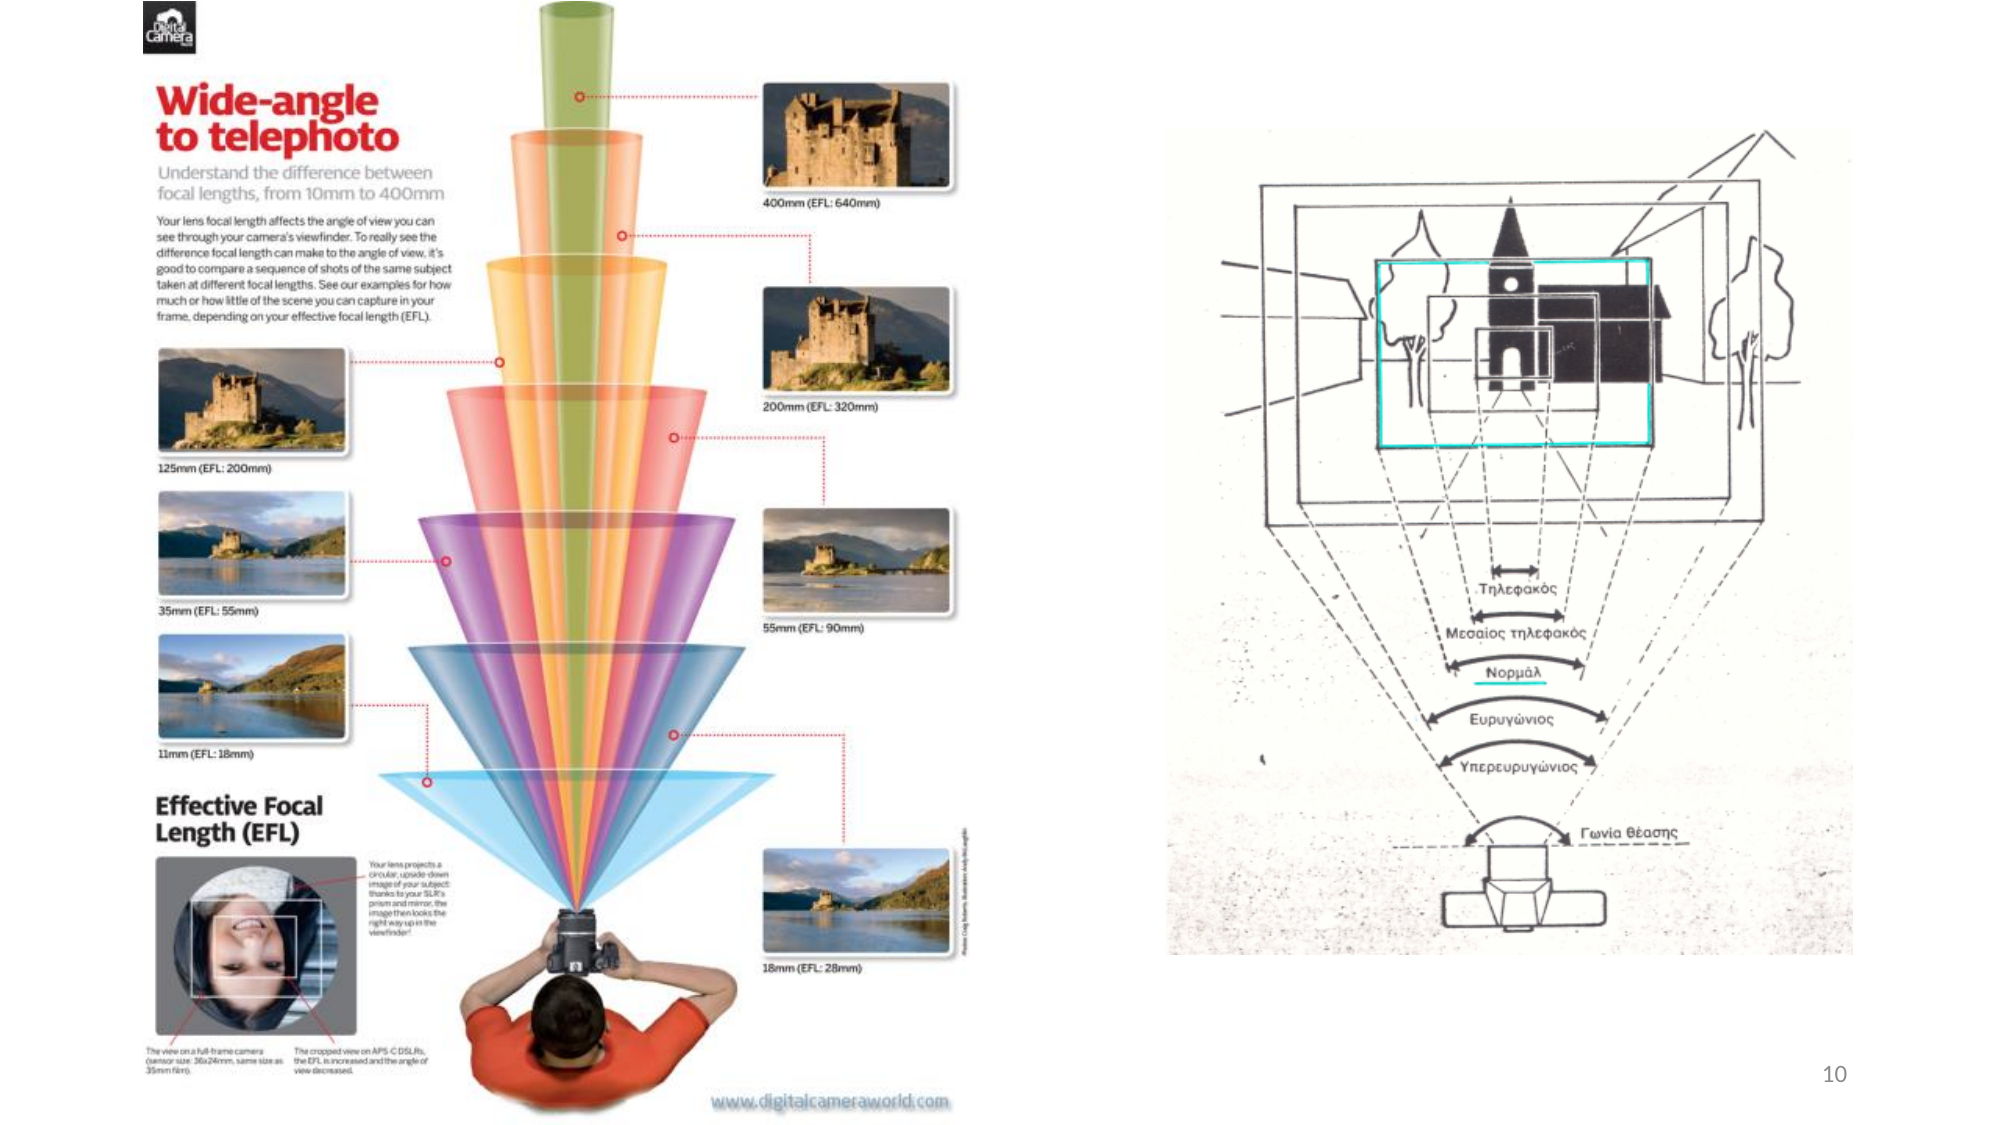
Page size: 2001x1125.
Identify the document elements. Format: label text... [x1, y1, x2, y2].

slide_number 10 [1412, 1042, 1863, 1103]
picture [142, 1, 970, 1125]
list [1165, 127, 1853, 955]
